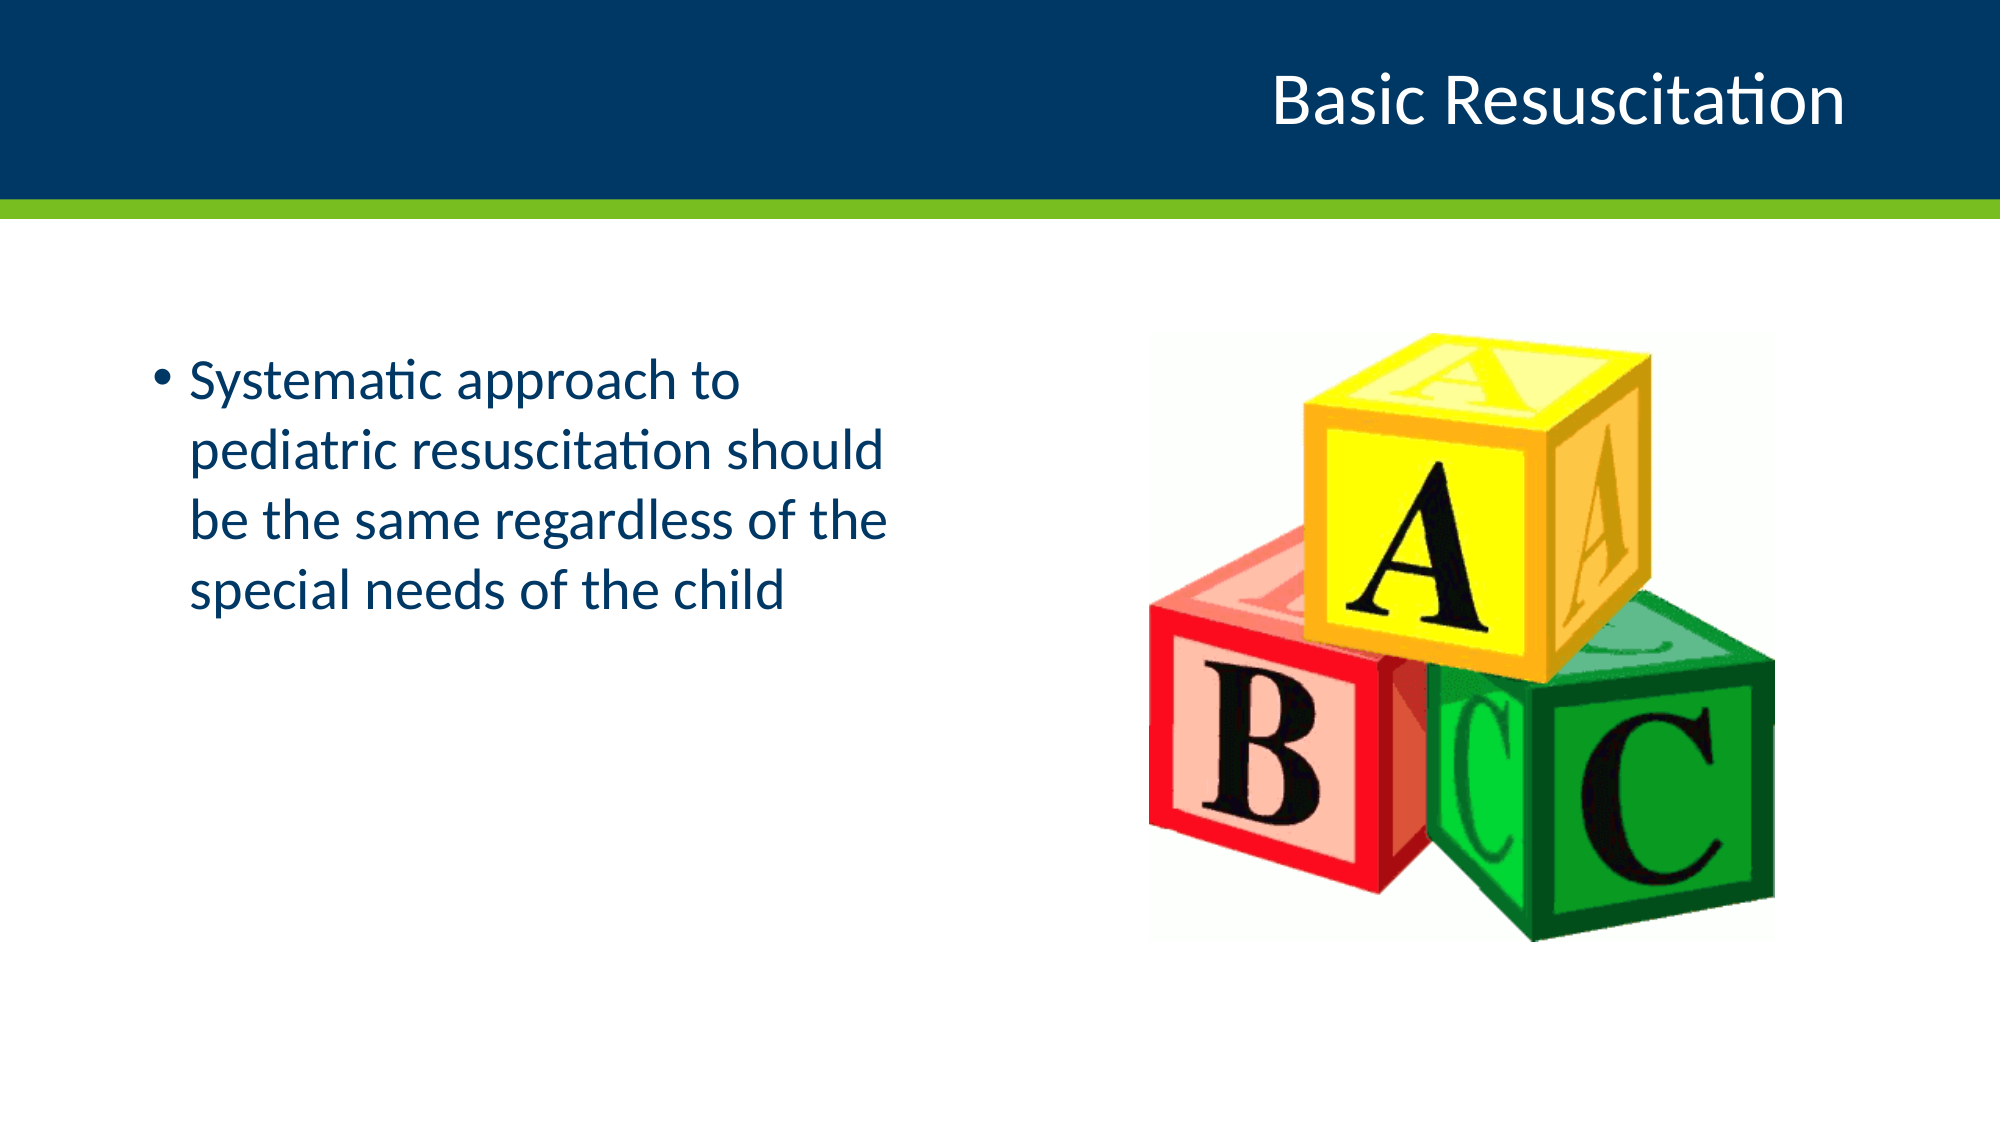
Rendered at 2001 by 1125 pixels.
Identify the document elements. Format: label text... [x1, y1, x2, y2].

title Basic Resuscitation [137, 24, 1863, 175]
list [1149, 333, 1776, 942]
list Systematic approach to pediatric resuscitation should be the same regardless of the special needs of the child [137, 333, 957, 975]
